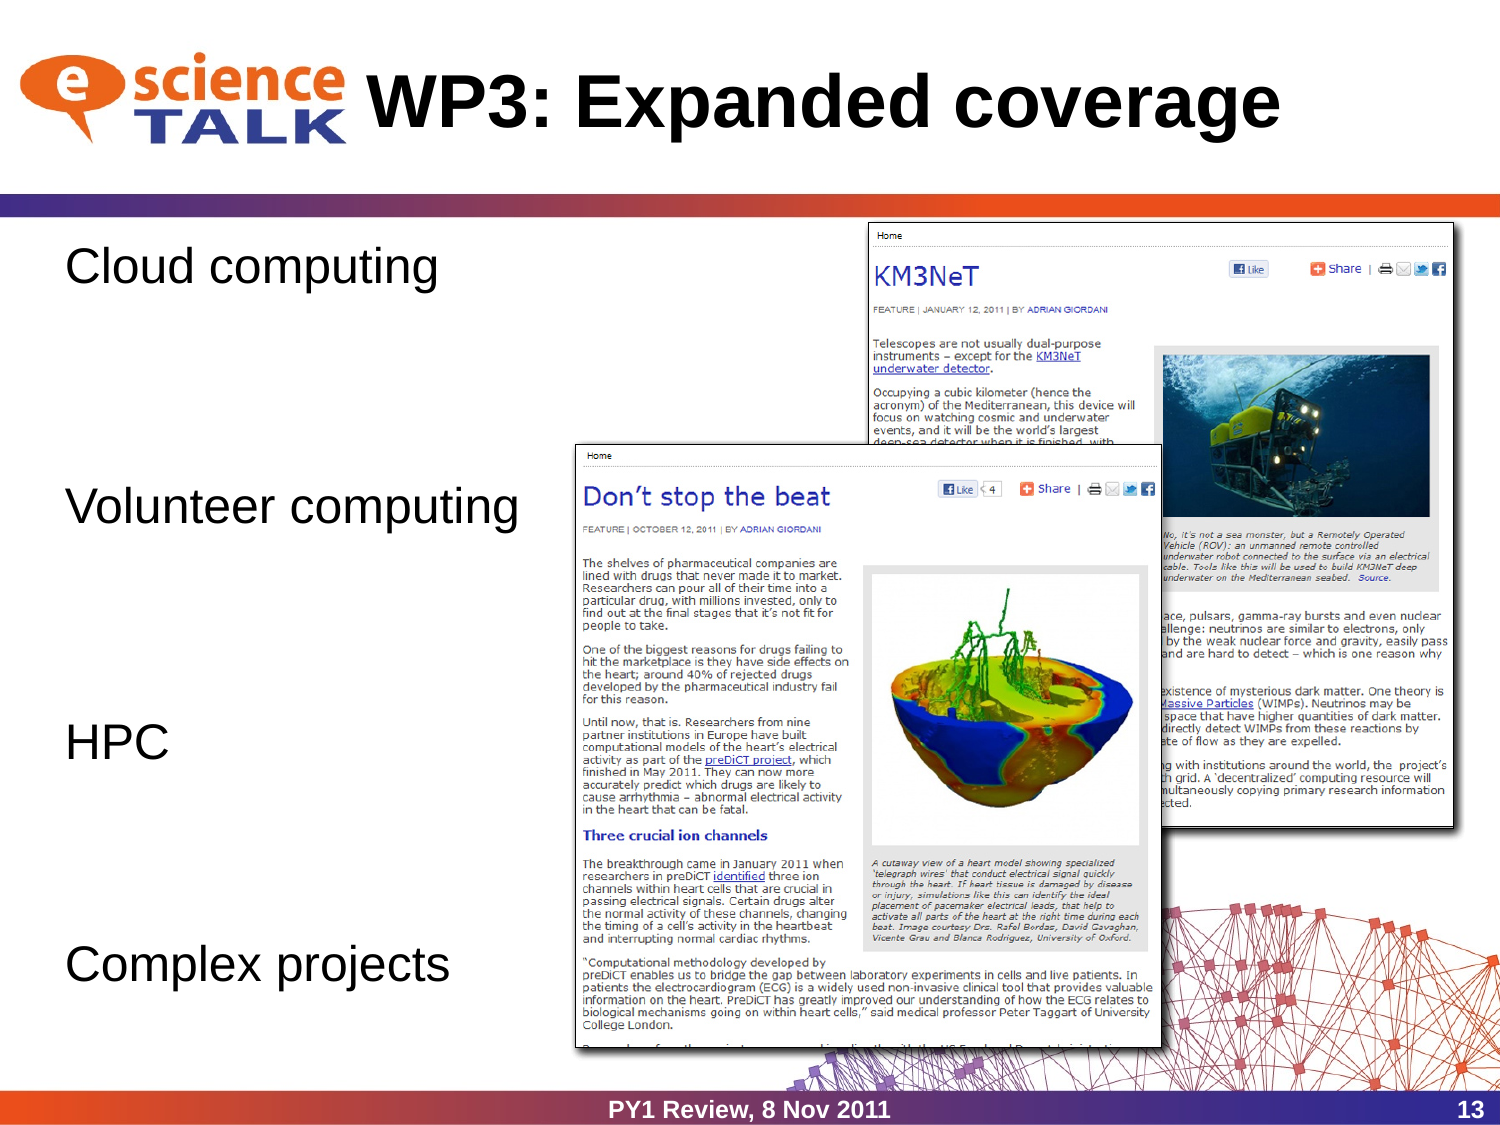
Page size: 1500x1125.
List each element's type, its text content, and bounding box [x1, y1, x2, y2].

footer PY1 Review, 8 Nov 2011 [512, 1085, 988, 1125]
text_box HPC [49, 680, 568, 799]
text_box Complex projects [49, 902, 568, 1021]
title WP3: Expanded coverage [150, 3, 1500, 191]
text_box Volunteer computing [49, 444, 570, 563]
slide_number 13 [1149, 1085, 1500, 1125]
picture [0, 0, 1500, 1125]
list Cloud computing [49, 200, 713, 327]
